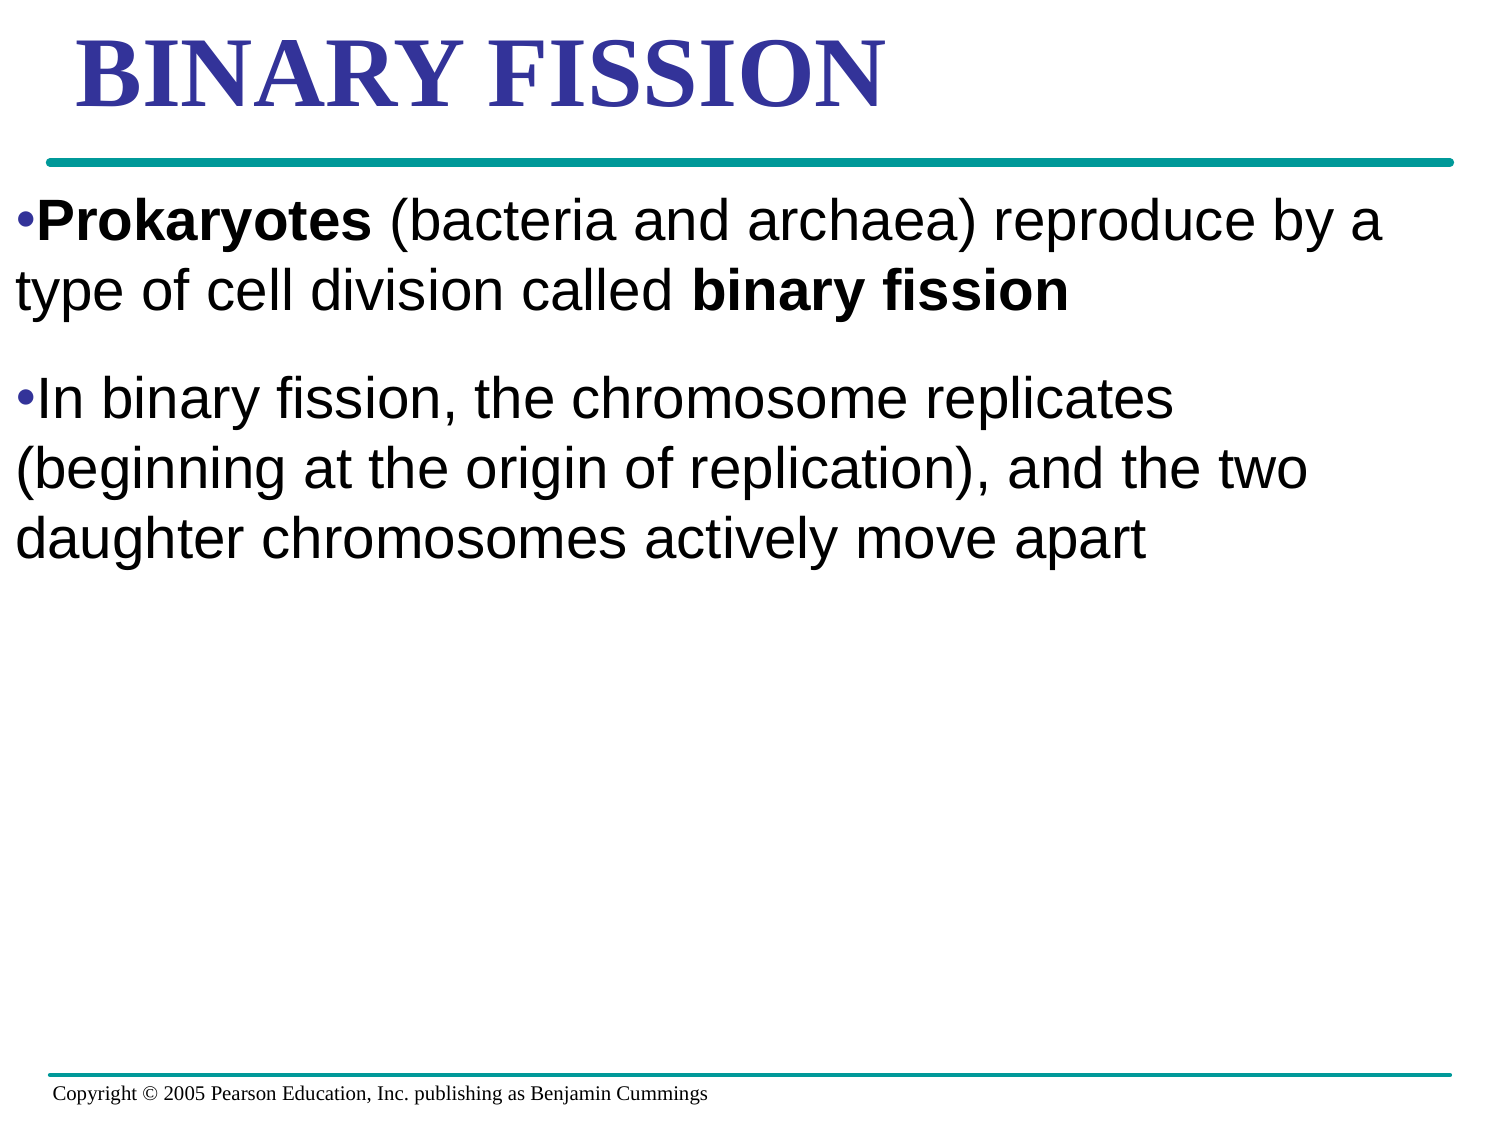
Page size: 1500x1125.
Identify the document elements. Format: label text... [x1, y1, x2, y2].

list Prokaryotes (bacteria and archaea) reproduce by a type of cell division called binary fission In binary fission, the chromosome replicates (beginning at the origin of replication), and the two daughter chromosomes actively move apart [0, 174, 1400, 600]
title Binary Fission [50, 12, 1450, 137]
